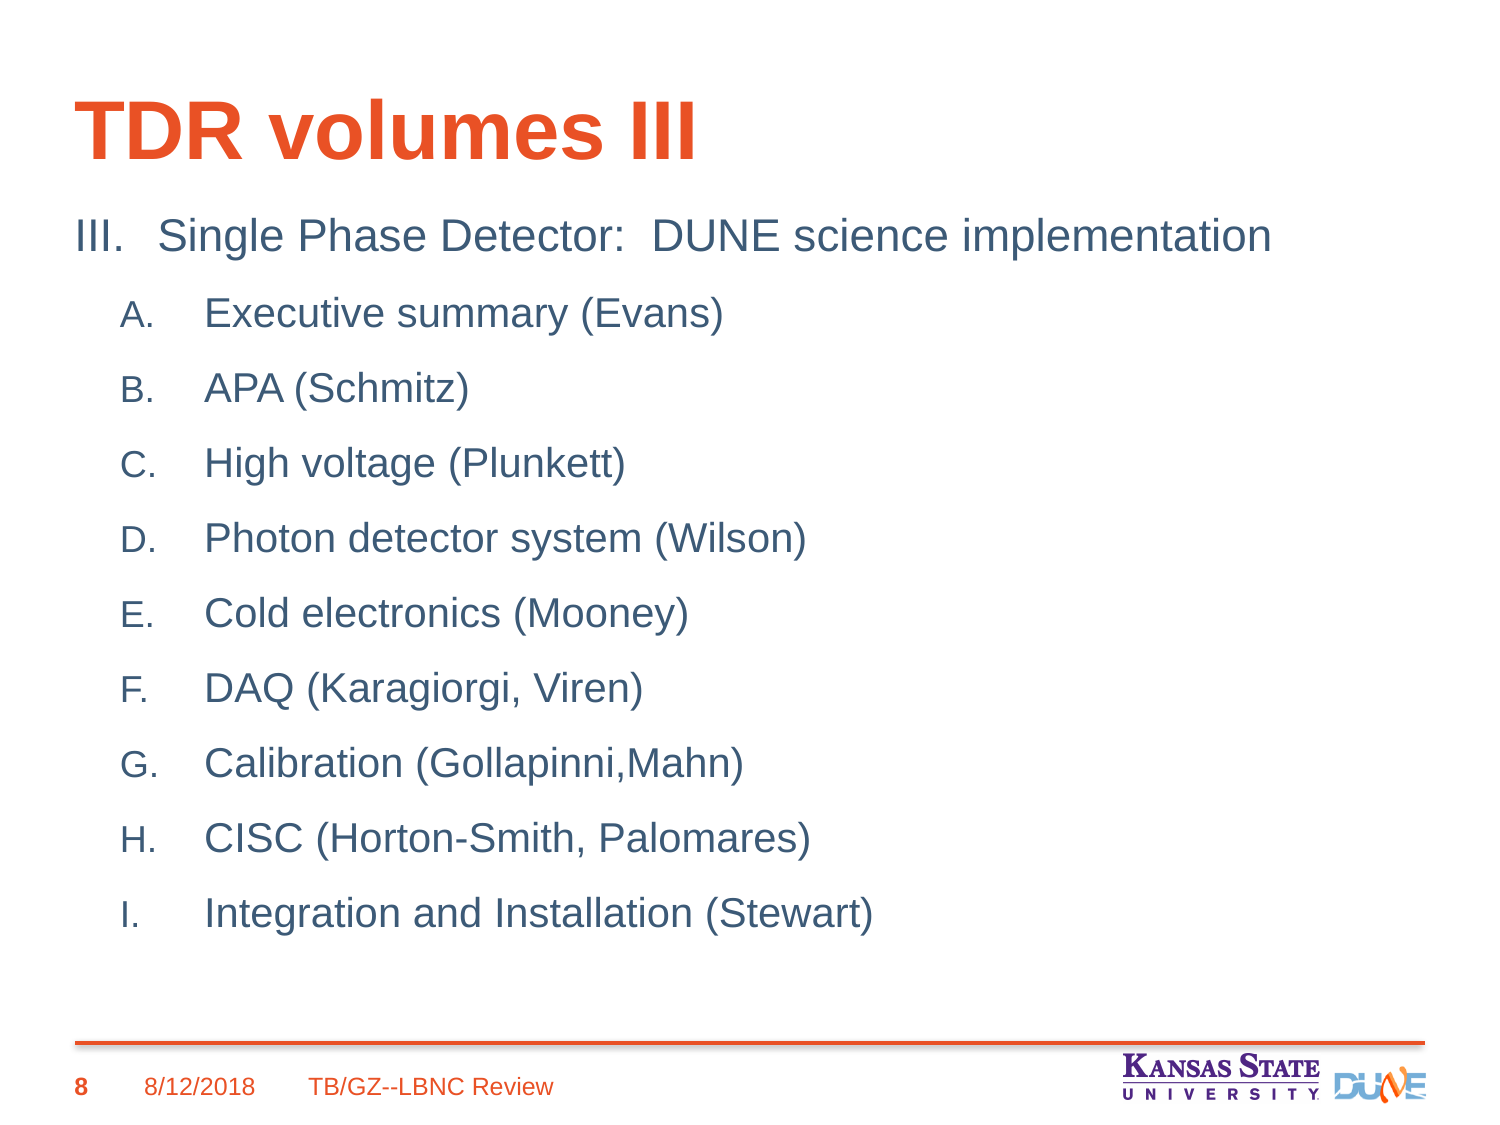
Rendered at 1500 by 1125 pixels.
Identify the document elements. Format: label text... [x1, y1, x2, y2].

title TDR volumes III [74, 75, 1425, 183]
footer TB/GZ--LBNC Review [308, 1074, 1022, 1101]
picture [1123, 1053, 1321, 1104]
picture [1333, 1064, 1427, 1104]
list Single Phase Detector: DUNE science implementation Executive summary (Evans) APA (Schmitz) High voltage (Plunkett) Photon detector system (Wilson) Cold electronics (Mooney) DAQ (Karagiorgi, Viren) Calibration (Gollapinni,Mahn) CISC (Horton-Smith, Palomares) Integration and Installation (Stewart) [74, 198, 1425, 1030]
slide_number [145, 1074, 308, 1101]
slide_number 8 [74, 1074, 145, 1101]
